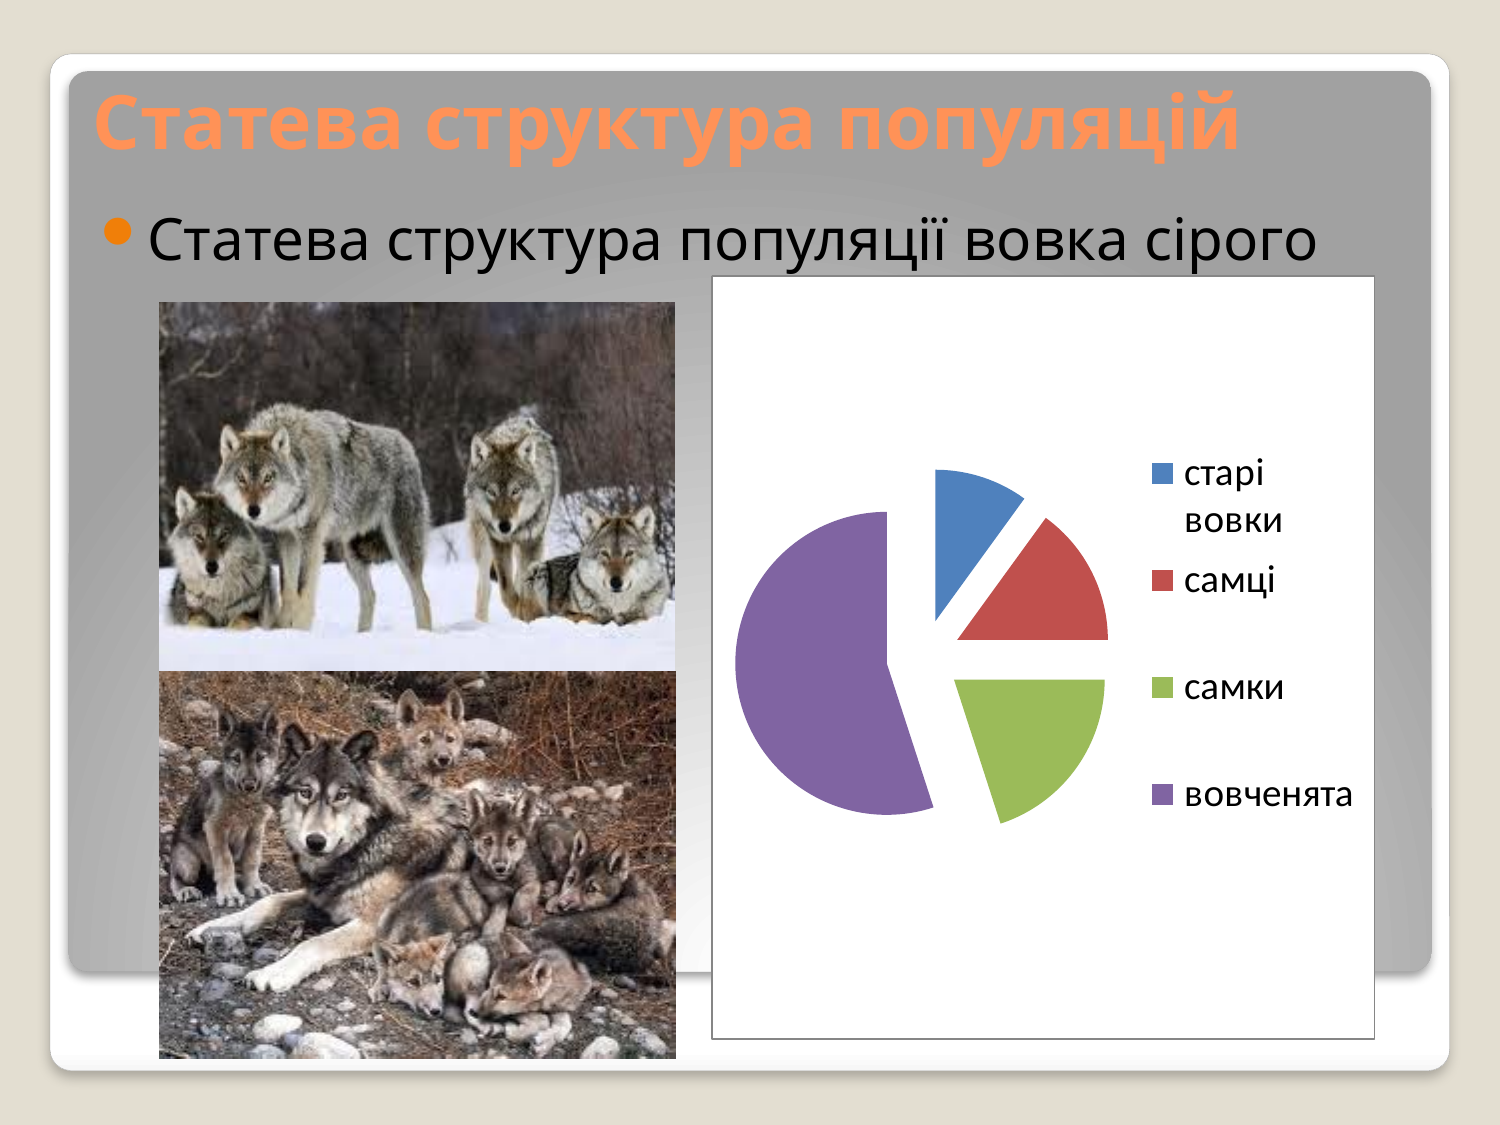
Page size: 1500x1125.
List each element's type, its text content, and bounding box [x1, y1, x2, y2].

list Статева структура популяції вовка сірого [70, 187, 1407, 317]
title Статева структура популяцій [0, 31, 1436, 172]
picture [159, 302, 676, 1059]
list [702, 266, 1382, 1047]
